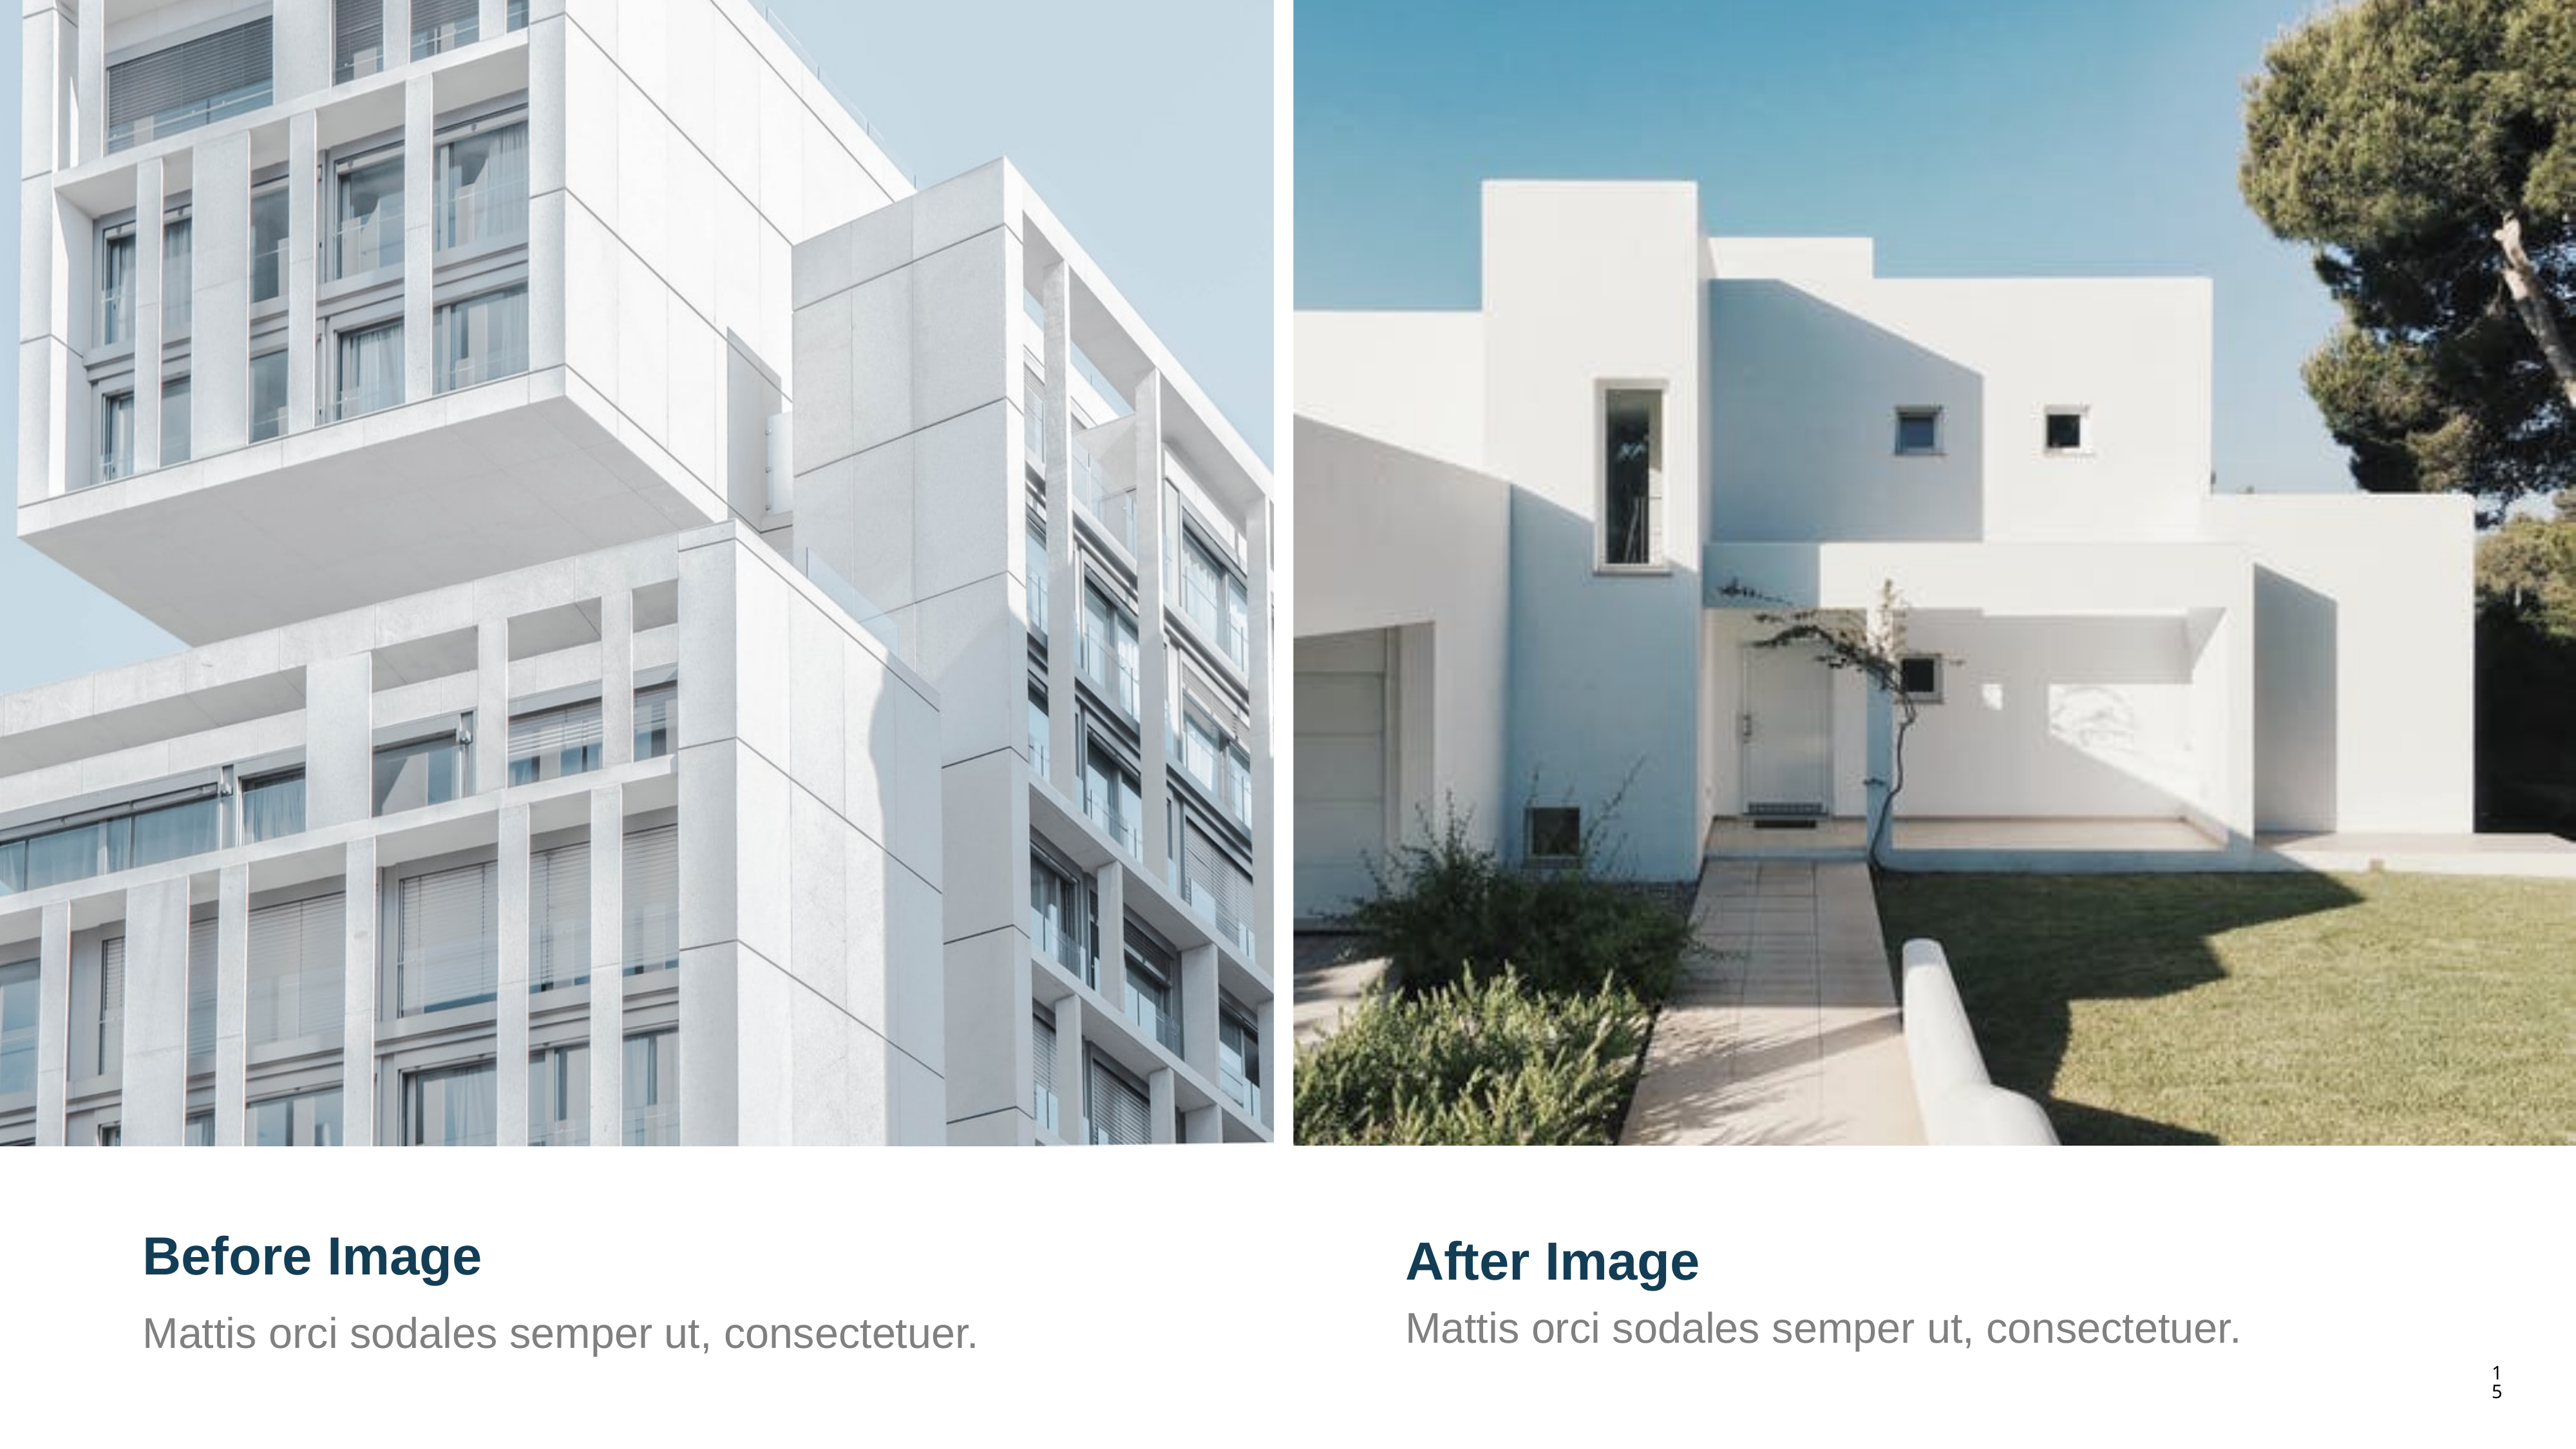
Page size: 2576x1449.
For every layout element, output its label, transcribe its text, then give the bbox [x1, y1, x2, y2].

text_box After Image Mattis orci sodales semper ut, consectetuer. [1309, 1160, 2532, 1417]
text_box Before Image Mattis orci sodales semper ut, consectetuer. [46, 1160, 1270, 1417]
picture [0, 0, 1274, 1147]
picture [1293, 0, 2576, 1146]
